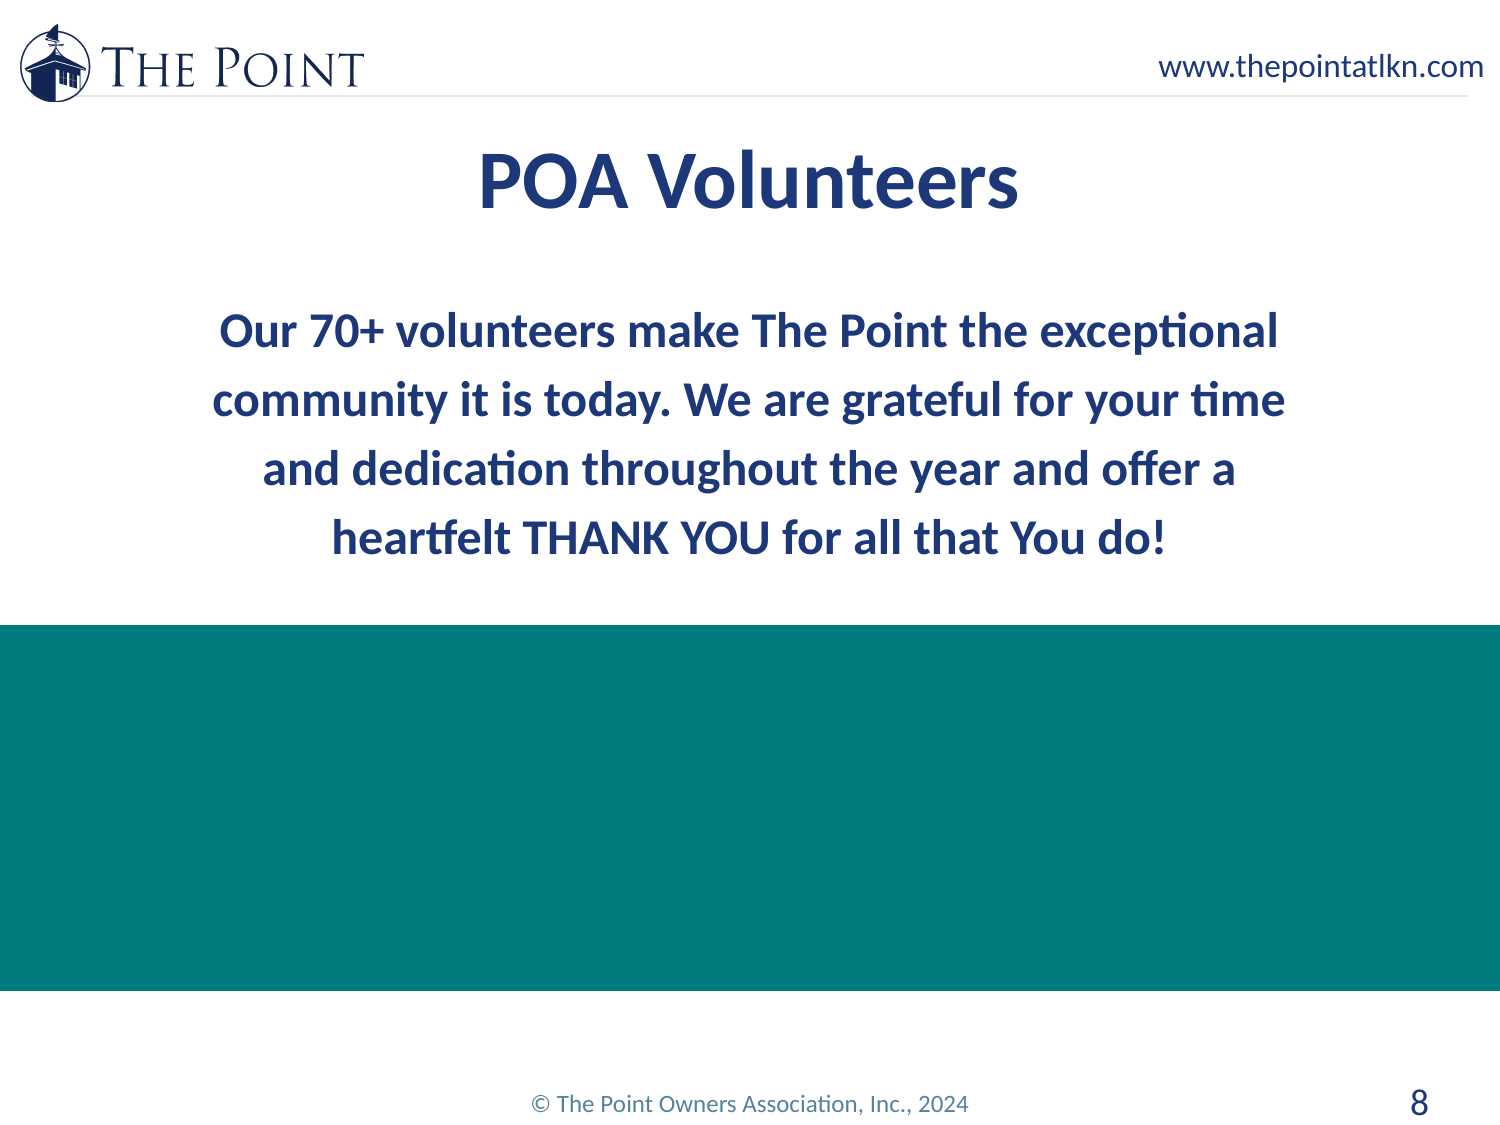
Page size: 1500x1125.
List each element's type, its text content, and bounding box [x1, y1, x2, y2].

text_box 8 [1395, 1070, 1468, 1125]
text_box Our 70+ volunteers make The Point the exceptional community it is today. We are grateful for your time and dedication throughout the year and offer a heartfelt THANK YOU for all that You do! [86, 280, 1413, 572]
text_box www.thepointatlkn.com [877, 31, 1500, 97]
text_box POA Volunteers [107, 130, 1392, 234]
text_box © The Point Owners Association, Inc., 2024 [512, 1080, 988, 1125]
picture [19, 24, 364, 102]
text_box [0, 626, 1500, 991]
